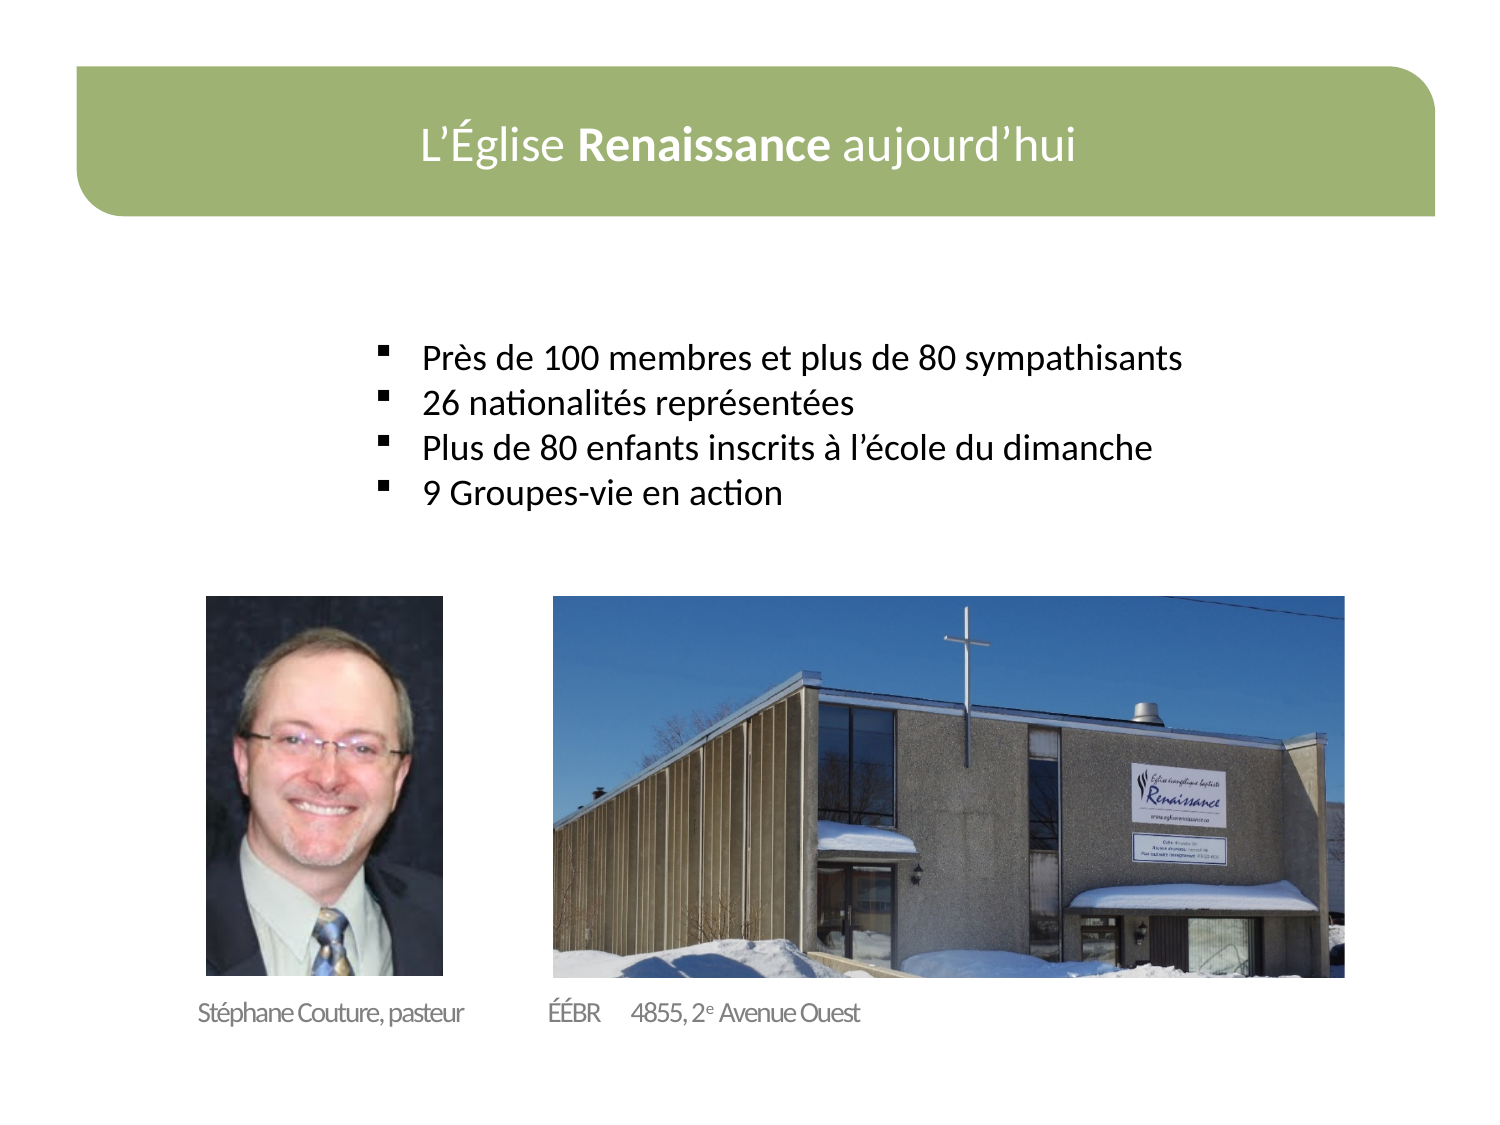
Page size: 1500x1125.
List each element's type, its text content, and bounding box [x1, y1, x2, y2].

picture [552, 596, 1346, 978]
text_box Stéphane Couture, pasteur ÉÉBR 4855, 2e Avenue Ouest [182, 986, 1133, 1036]
subtitle Près de 100 membres et plus de 80 sympathisants 26 nationalités représentées Plus de 80 enfants inscrits à l’école du dimanche 9 Groupes-vie en action [360, 255, 1223, 563]
picture [206, 596, 444, 976]
text_box [1433, 93, 1438, 219]
title L’Église Renaissance aujourd’hui [76, 61, 1433, 222]
